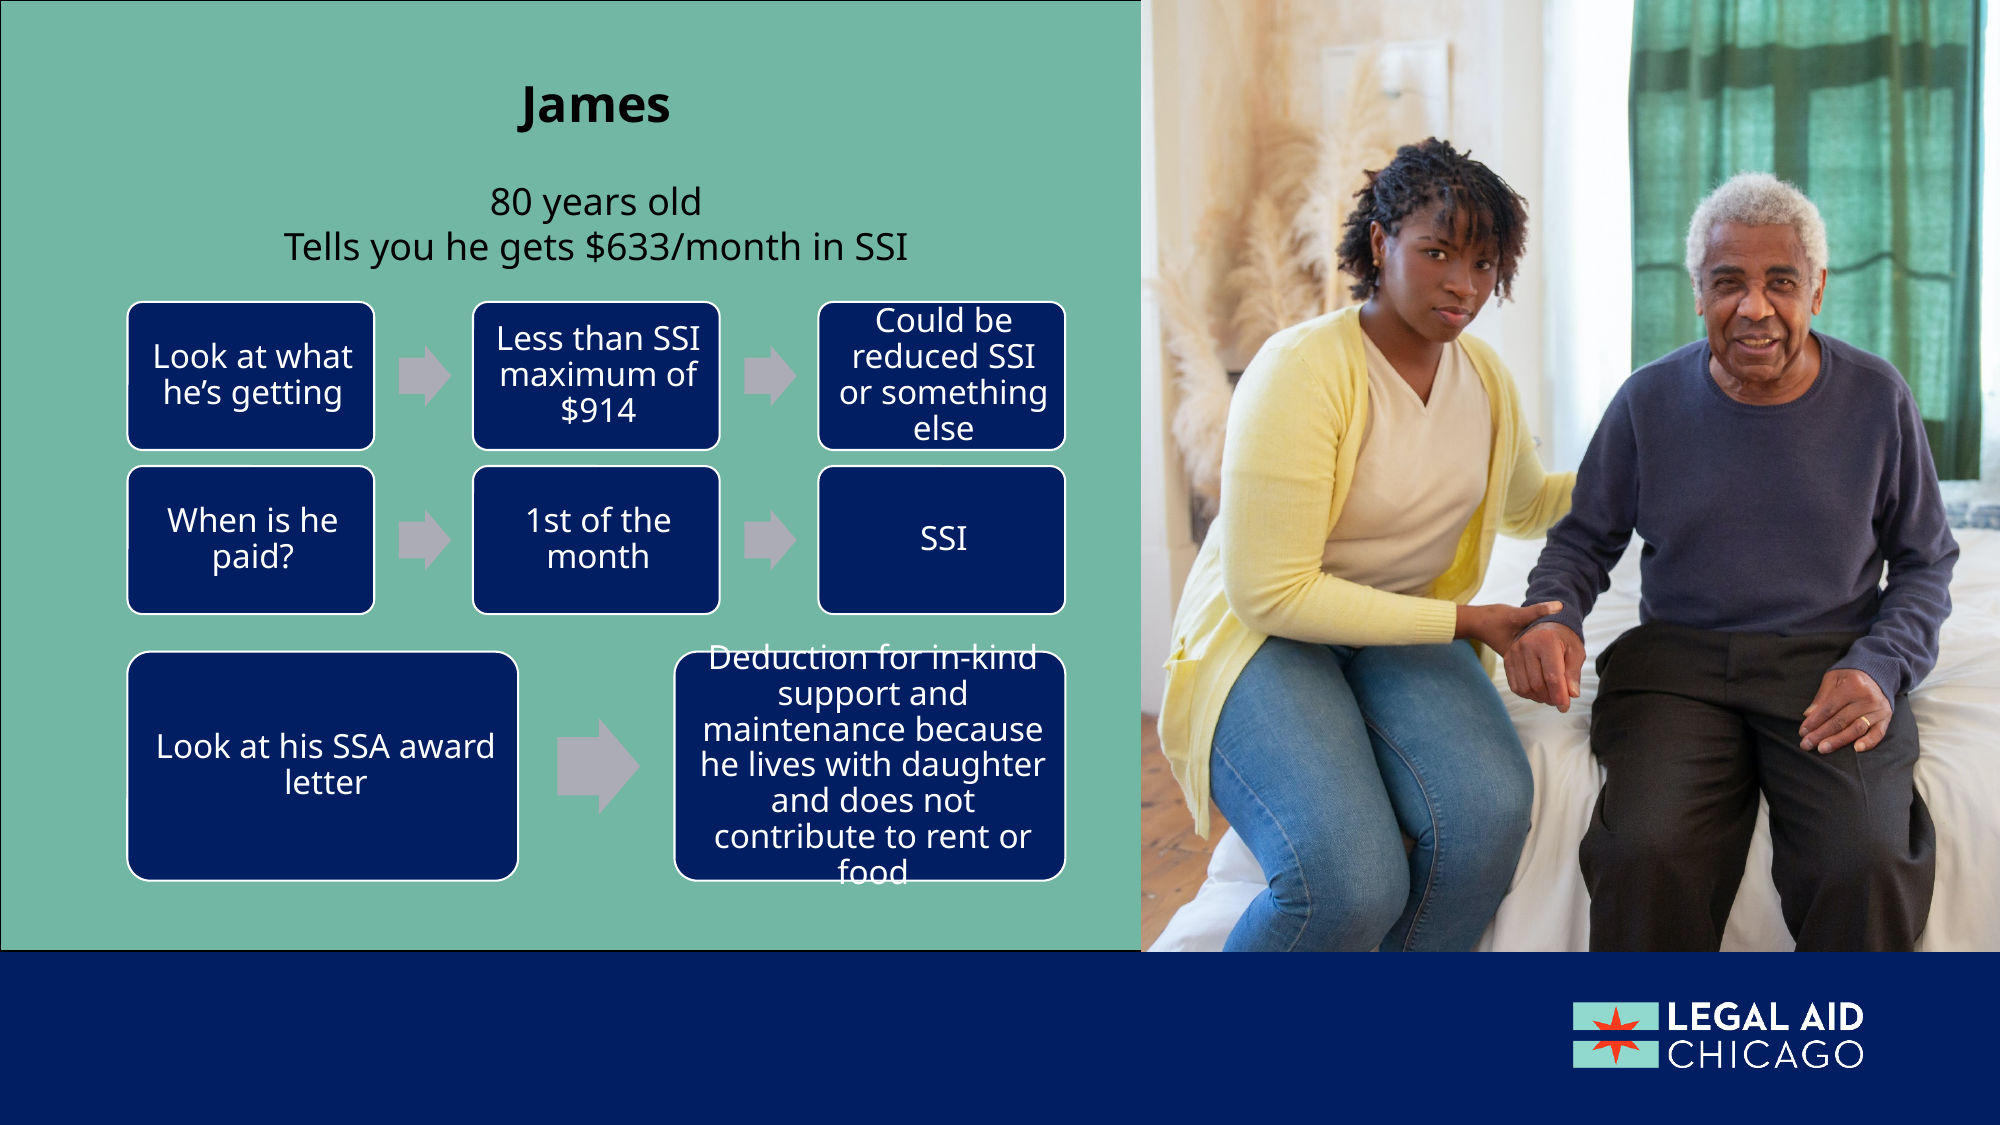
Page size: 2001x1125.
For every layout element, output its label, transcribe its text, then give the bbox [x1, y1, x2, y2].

picture [1573, 1002, 1863, 1068]
text_box [0, 0, 1141, 952]
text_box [126, 211, 1067, 409]
text_box James 80 years old Tells you he gets $633/month in SSI [66, 65, 1127, 276]
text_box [126, 651, 1067, 881]
picture [1141, 0, 2000, 952]
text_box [126, 409, 1067, 651]
